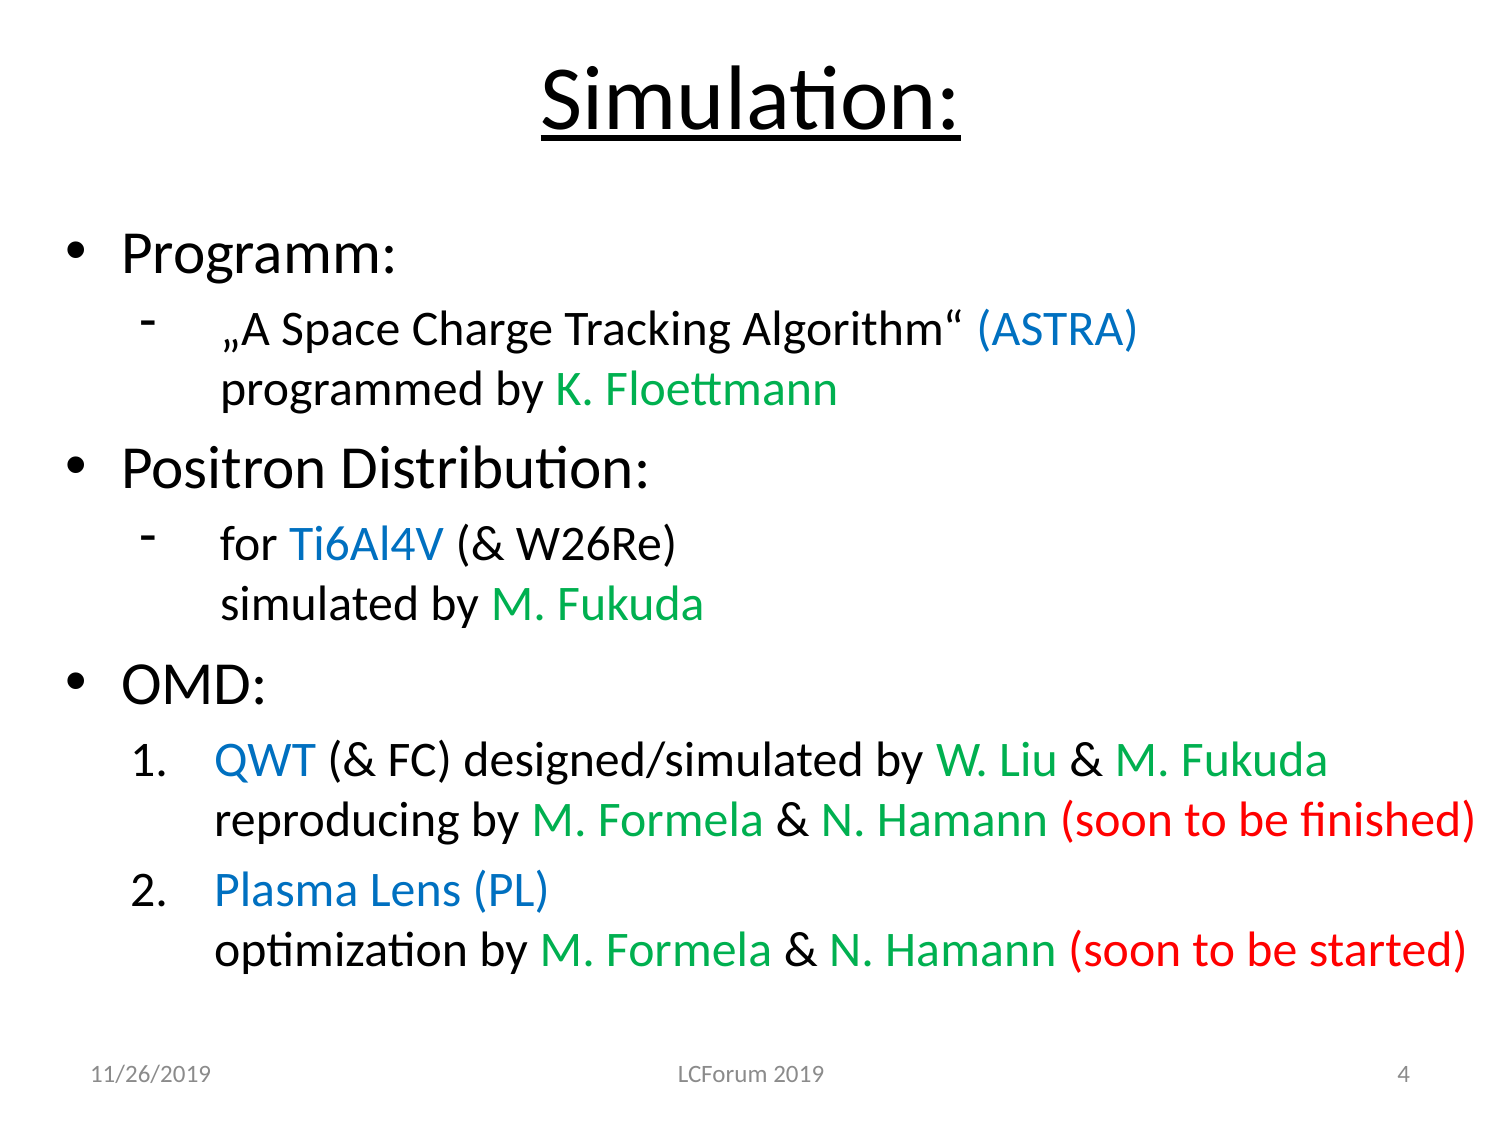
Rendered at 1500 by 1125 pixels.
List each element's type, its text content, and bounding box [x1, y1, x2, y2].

title Simulation: [76, 0, 1427, 187]
list Programm: „A Space Charge Tracking Algorithm“ (ASTRA) programmed by K. Floettmann Positron Distribution: for Ti6Al4V (& W26Re) simulated by M. Fukuda OMD: QWT (& FC) designed/simulated by W. Liu & M. Fukuda reproducing by M. Formela & N. Hamann (soon to be finished) Plasma Lens (PL) optimization by M. Formela & N. Hamann (soon to be started) [50, 204, 1500, 1124]
text_box LCForum 2019 [513, 1042, 989, 1103]
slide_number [75, 1042, 425, 1103]
slide_number 4 [1074, 1042, 1425, 1103]
